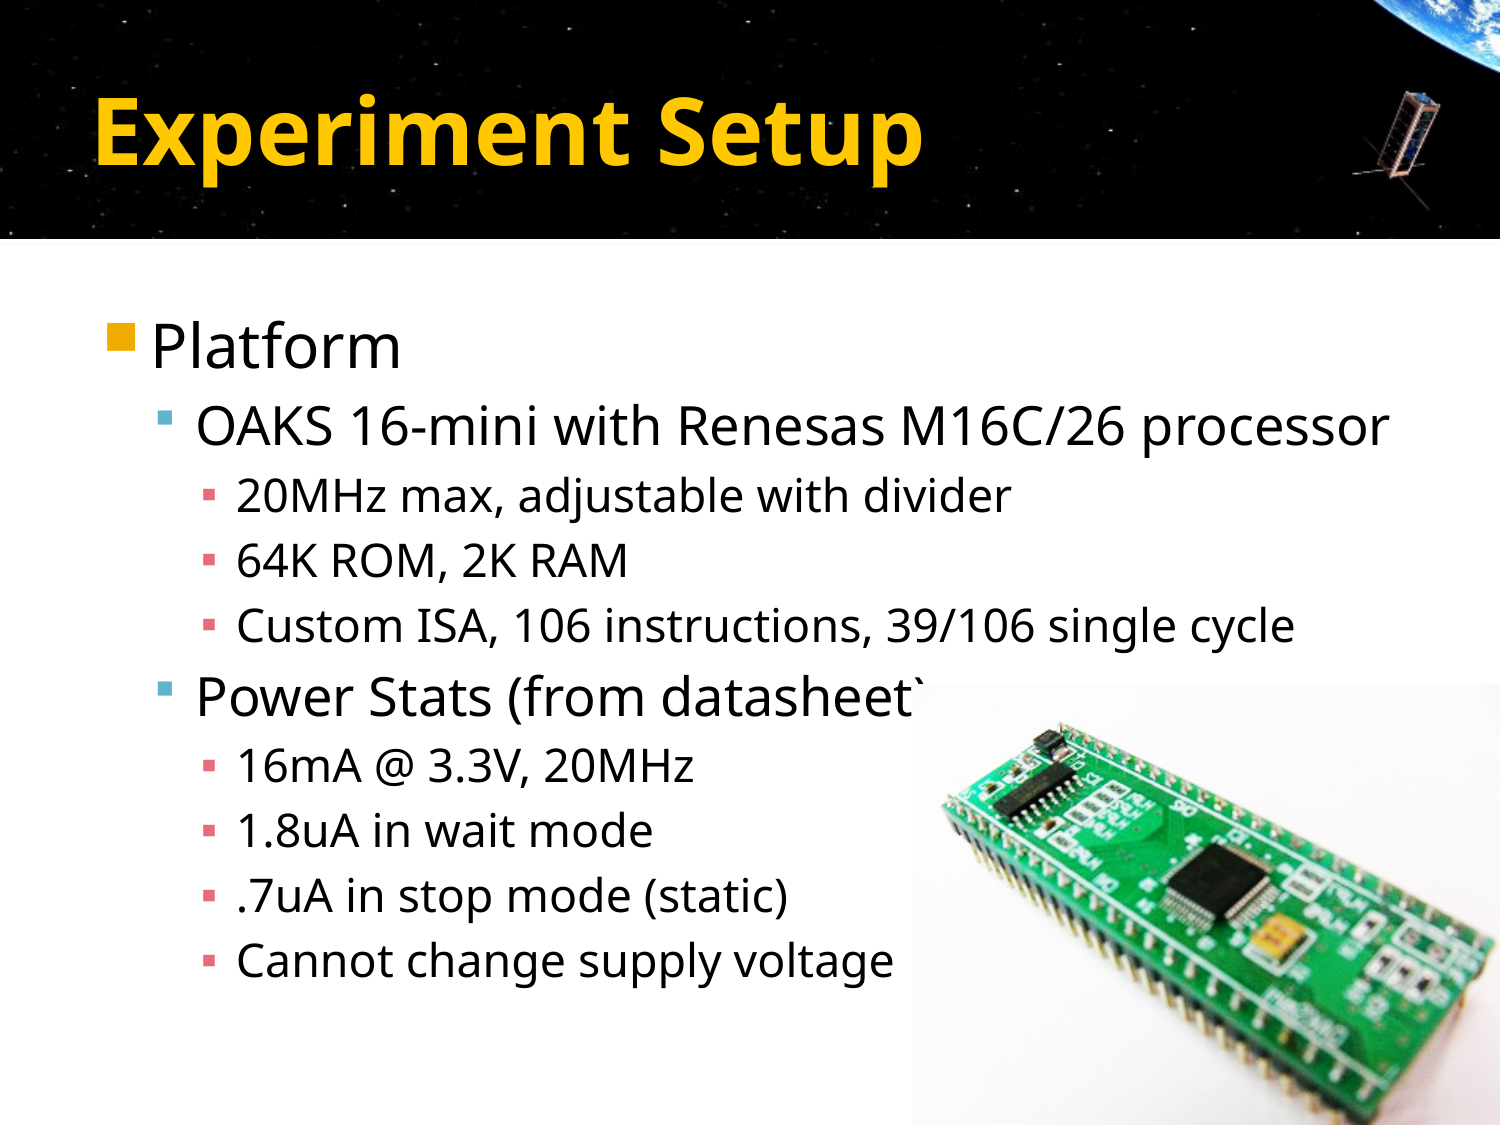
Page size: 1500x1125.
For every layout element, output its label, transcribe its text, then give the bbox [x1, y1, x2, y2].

list Platform OAKS 16-mini with Renesas M16C/26 processor 20MHz max, adjustable with divider 64K ROM, 2K RAM Custom ISA, 106 instructions, 39/106 single cycle Power Stats (from datasheet) 16mA @ 3.3V, 20MHz 1.8uA in wait mode .7uA in stop mode (static) Cannot change supply voltage [74, 290, 1426, 1051]
picture [912, 684, 1500, 1125]
title Experiment Setup [75, 25, 1425, 231]
picture [0, 0, 1500, 239]
